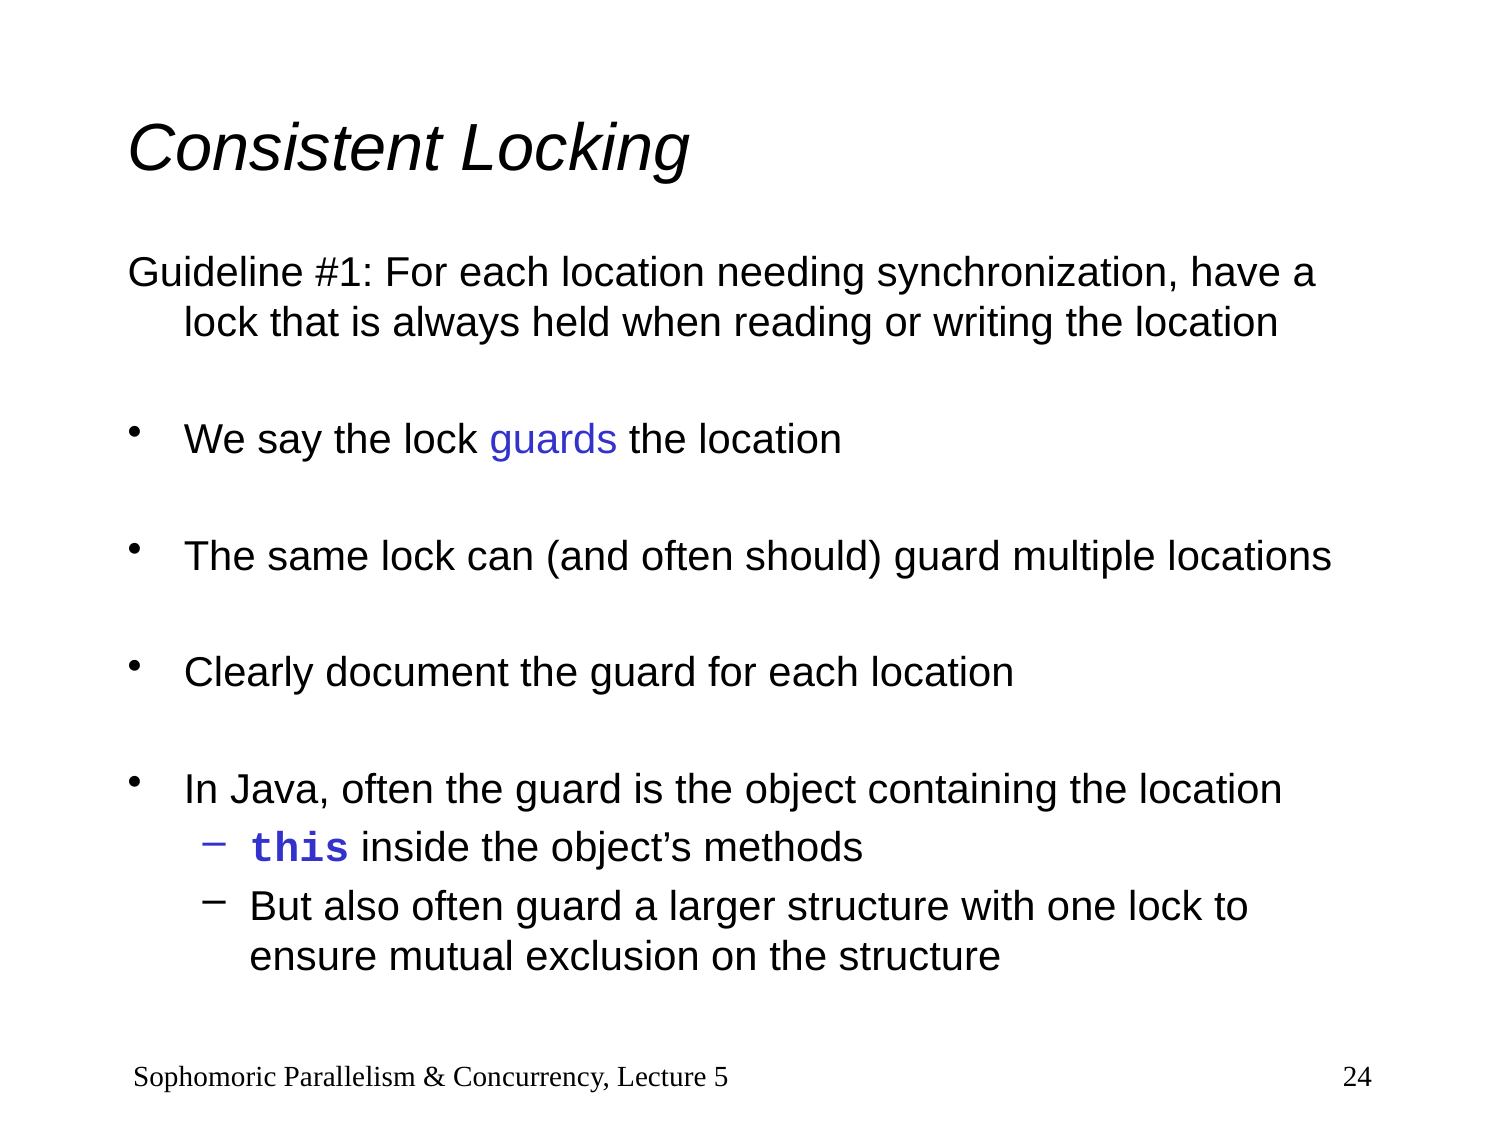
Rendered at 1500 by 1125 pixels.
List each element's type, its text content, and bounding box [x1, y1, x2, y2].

slide_number 24 [1074, 1049, 1388, 1125]
title Consistent Locking [112, 49, 1388, 237]
footer Sophomoric Parallelism & Concurrency, Lecture 5 [112, 1049, 751, 1125]
list Guideline #1: For each location needing synchronization, have a lock that is always held when reading or writing the location We say the lock guards the location The same lock can (and often should) guard multiple locations Clearly document the guard for each location In Java, often the guard is the object containing the location this inside the object’s methods But also often guard a larger structure with one lock to ensure mutual exclusion on the structure [112, 237, 1388, 976]
